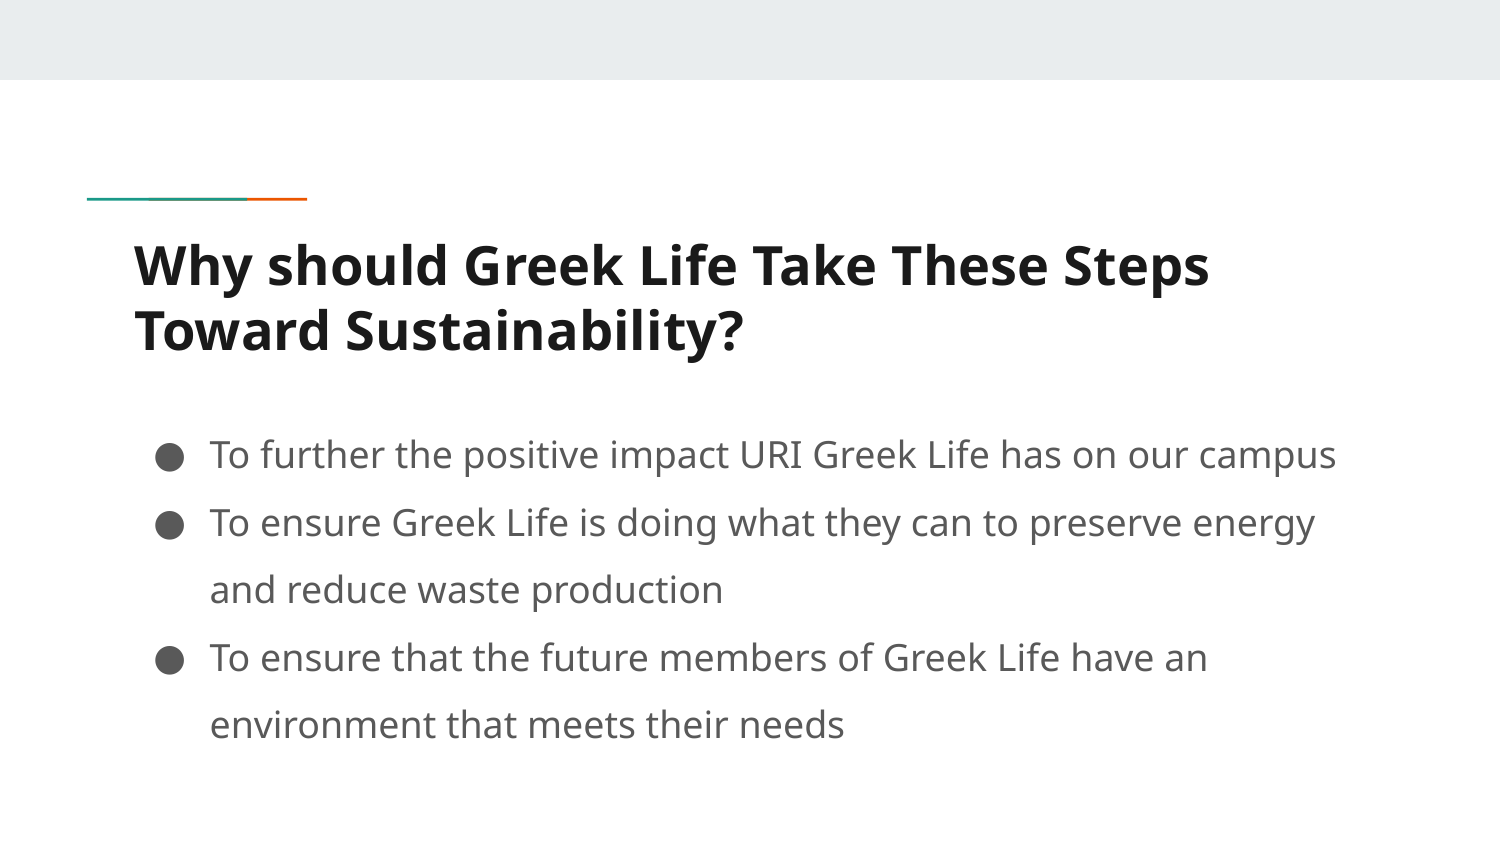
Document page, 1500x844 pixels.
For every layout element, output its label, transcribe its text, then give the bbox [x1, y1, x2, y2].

list To further the positive impact URI Greek Life has on our campus To ensure Greek Life is doing what they can to preserve energy and reduce waste production To ensure that the future members of Greek Life have an environment that meets their needs [119, 393, 1381, 765]
title Why should Greek Life Take These Steps Toward Sustainability? [119, 216, 1381, 305]
